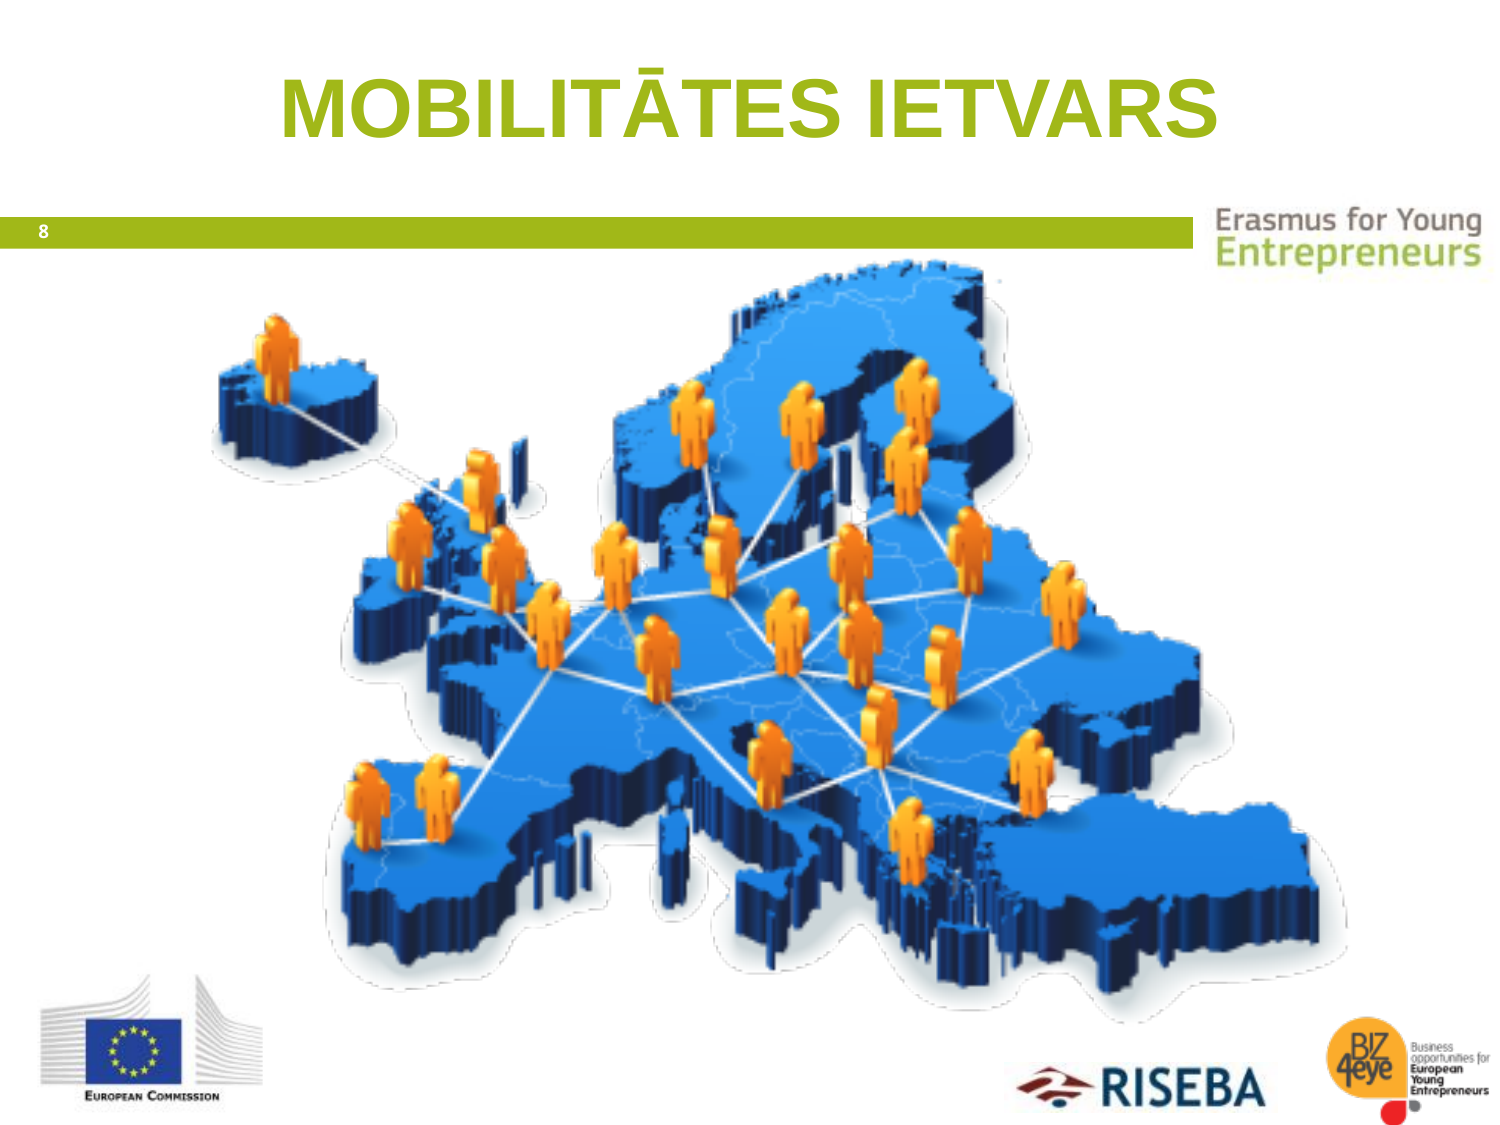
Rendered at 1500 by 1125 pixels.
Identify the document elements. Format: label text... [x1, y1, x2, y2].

picture [211, 232, 1376, 1049]
text_box [0, 216, 1184, 250]
picture [1004, 1061, 1279, 1114]
title Mobilitātes ietvars [0, 0, 1500, 209]
picture [0, 961, 299, 1125]
text_box 8 [0, 217, 88, 249]
picture [1316, 1010, 1500, 1125]
picture [1193, 181, 1500, 284]
